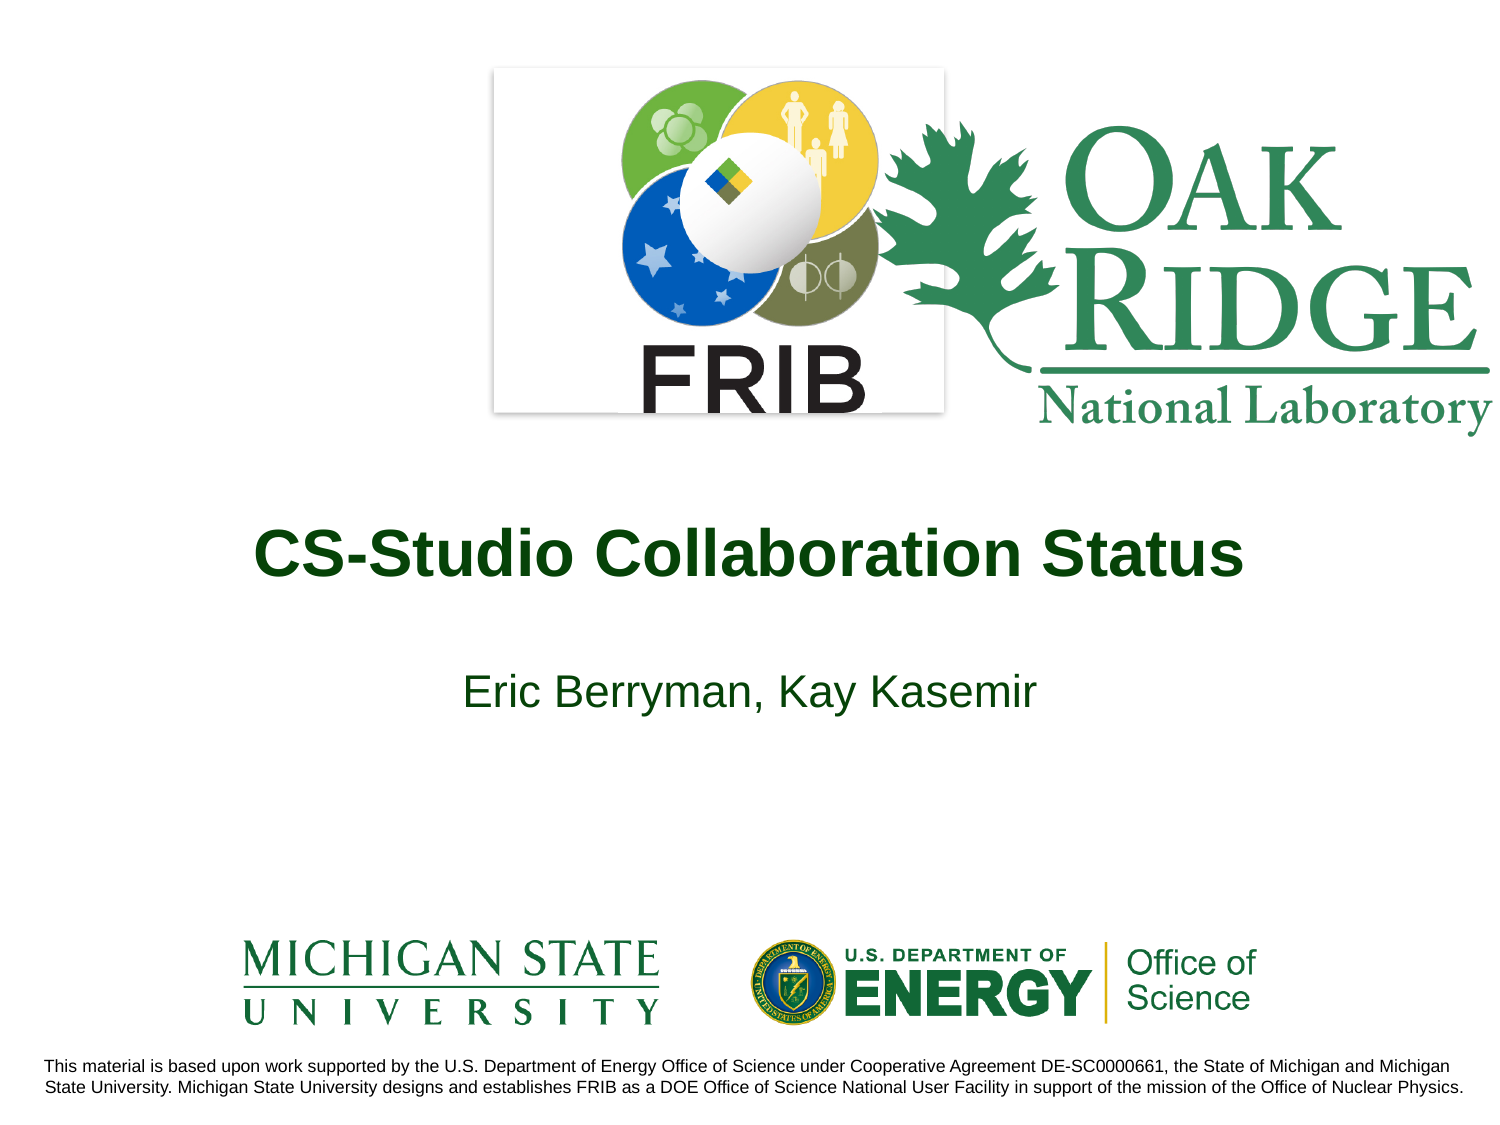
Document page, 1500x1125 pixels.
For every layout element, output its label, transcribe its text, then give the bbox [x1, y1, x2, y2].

title CS-Studio Collaboration Status [11, 515, 1489, 596]
picture [1263, 1082, 1271, 1092]
picture [11, 0, 1500, 515]
picture [706, 1082, 714, 1092]
picture [1334, 1084, 1339, 1092]
picture [11, 596, 1489, 1092]
picture [676, 1082, 684, 1092]
picture [663, 1082, 670, 1092]
picture [845, 1084, 850, 1092]
subtitle Eric Berryman, Kay Kasemir [249, 667, 1251, 856]
